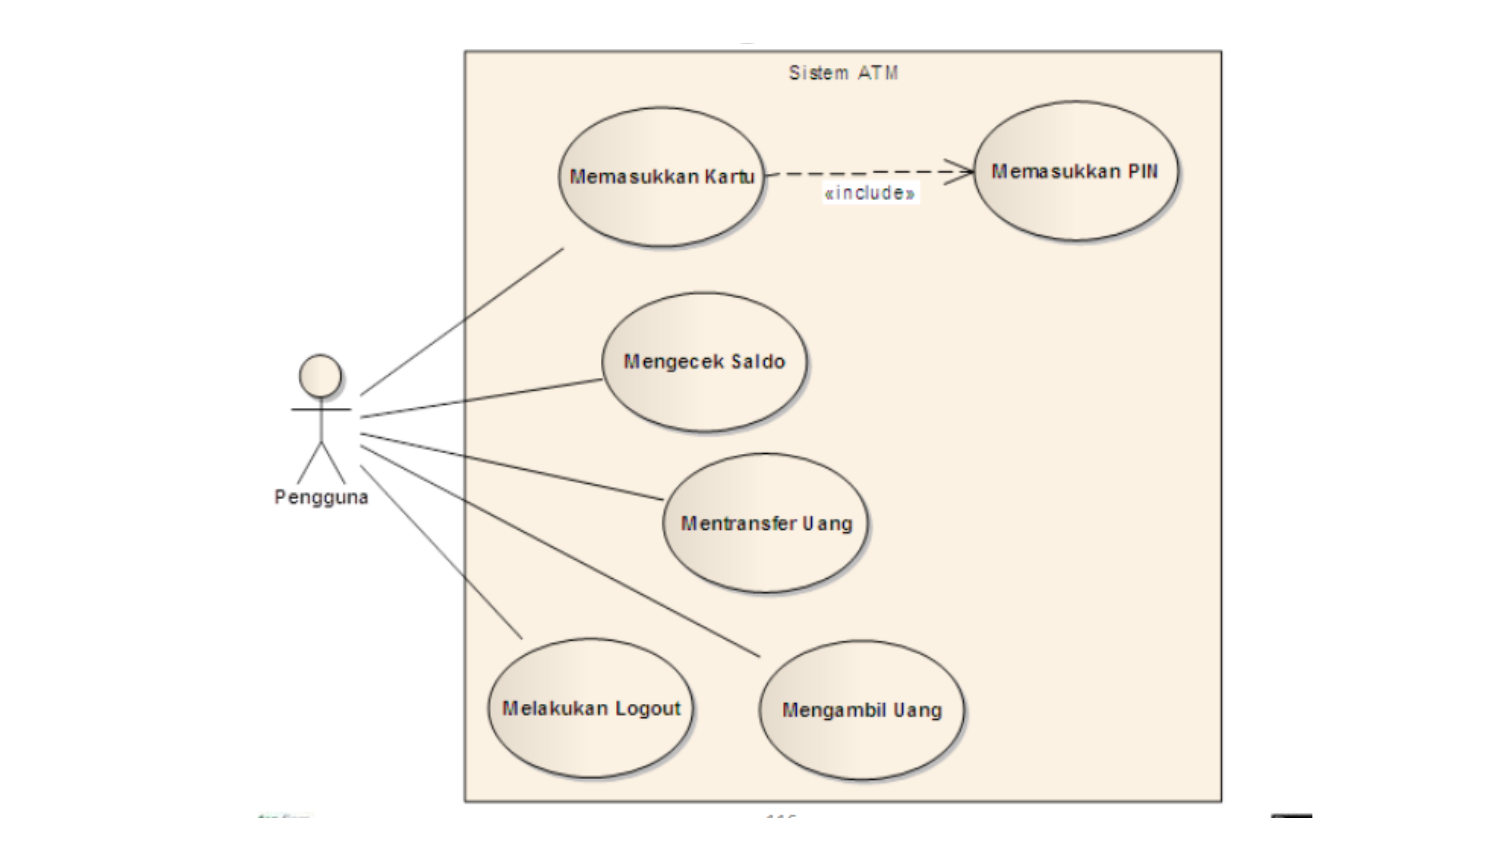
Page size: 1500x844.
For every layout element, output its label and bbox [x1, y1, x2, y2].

picture [257, 43, 1313, 818]
